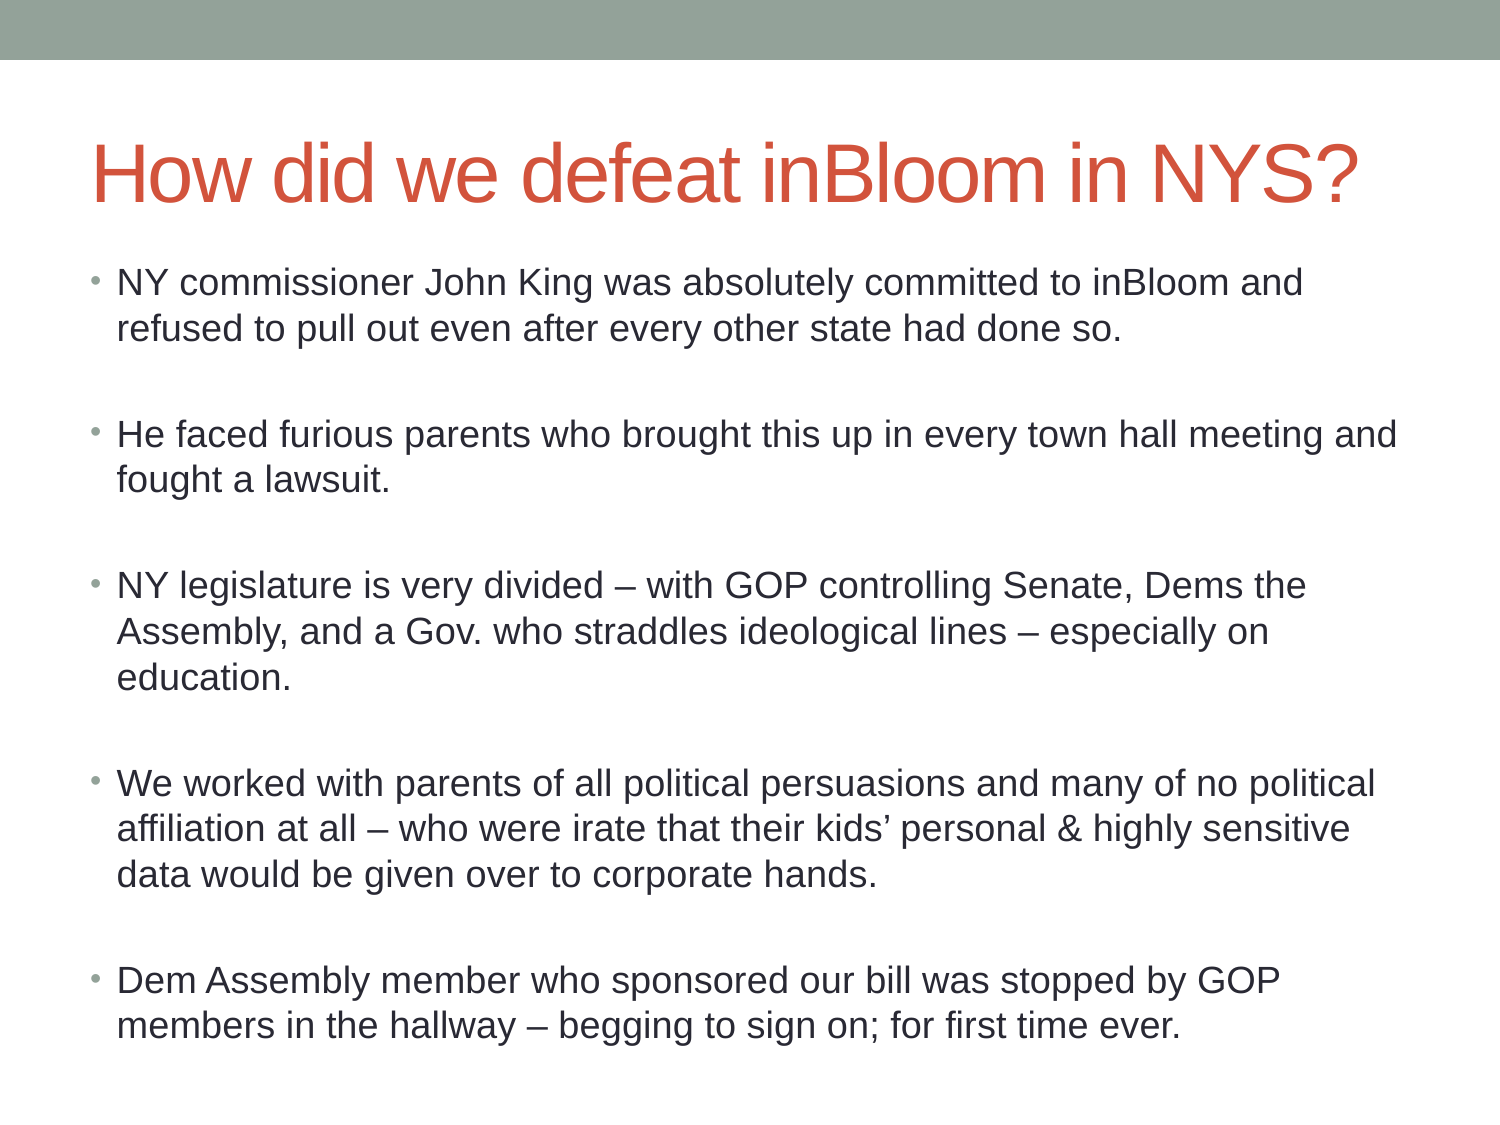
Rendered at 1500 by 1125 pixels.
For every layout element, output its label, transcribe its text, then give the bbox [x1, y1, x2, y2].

list NY commissioner John King was absolutely committed to inBloom and refused to pull out even after every other state had done so. He faced furious parents who brought this up in every town hall meeting and fought a lawsuit. NY legislature is very divided – with GOP controlling Senate, Dems the Assembly, and a Gov. who straddles ideological lines – especially on education. We worked with parents of all political persuasions and many of no political affiliation at all – who were irate that their kids’ personal & highly sensitive data would be given over to corporate hands. Dem Assembly member who sponsored our bill was stopped by GOP members in the hallway – begging to sign on; for first time ever. [75, 249, 1425, 1063]
title How did we defeat inBloom in NYS? [75, 87, 1425, 249]
